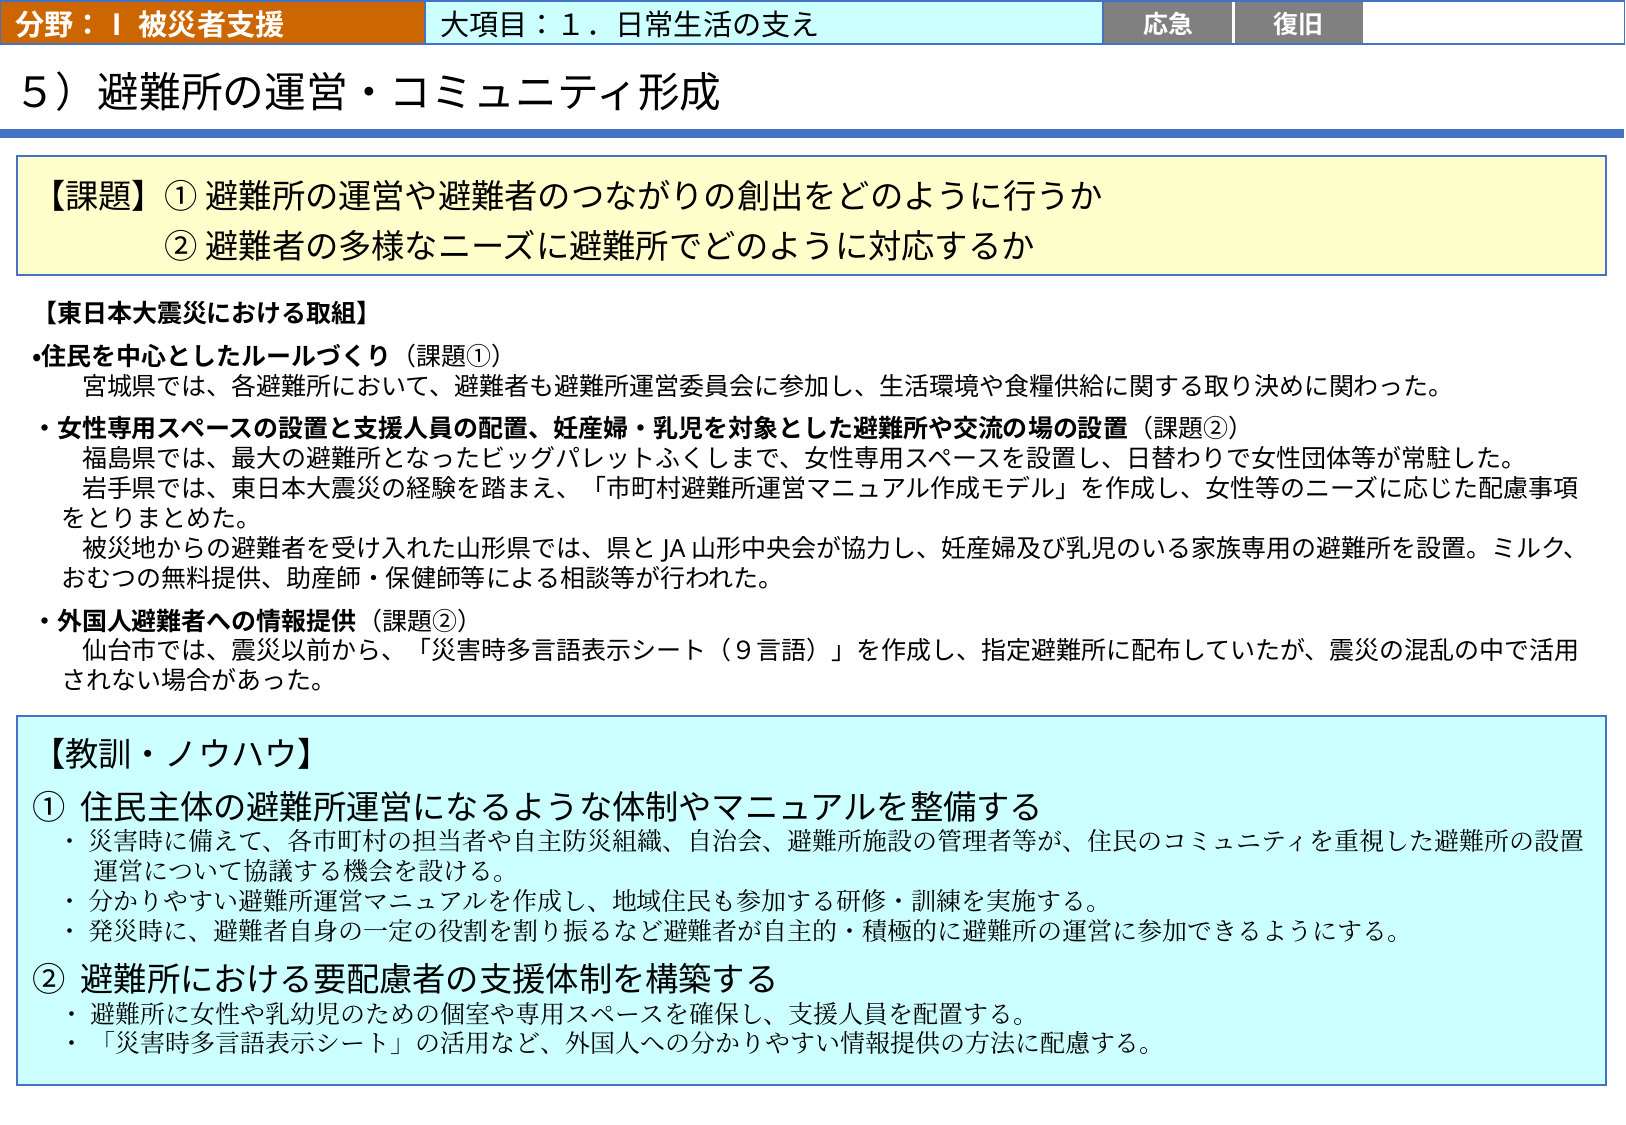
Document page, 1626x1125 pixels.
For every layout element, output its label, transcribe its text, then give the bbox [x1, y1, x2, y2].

text_box 【課題】① 避難所の運営や避難者のつながりの創出をどのように行うか ② 避難者の多様なニーズに避難所でどのように対応するか [16, 155, 1607, 276]
text_box 【教訓・ノウハウ】 ① 住民主体の避難所運営になるような体制やマニュアルを整備する ・ 災害時に備えて、各市町村の担当者や自主防災組織、自治会、避難所施設の管理者等が、住民のコミュニティを重視した避難所の設置運営について協議する機会を設ける。 ・ 分かりやすい避難所運営マニュアルを作成し、地域住民も参加する研修・訓練を実施する。 ・ 発災時に、避難者自身の一定の役割を割り振るなど避難者が自主的・積極的に避難所の運営に参加できるようにする。 ② 避難所における要配慮者の支援体制を構築する ・ 避難所に女性や乳幼児のための個室や専用スペースを確保し、支援人員を配置する。 ・ 「災害時多言語表示シート」の活用など、外国人への分かりやすい情報提供の方法に配慮する。 [16, 715, 1607, 1086]
text_box 大項目：１．日常生活の支え [424, 0, 1102, 45]
text_box 分野：Ⅰ 被災者支援 [0, 0, 424, 45]
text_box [1103, 0, 1625, 45]
title ５）避難所の運営・コミュニティ形成 [0, 47, 1423, 134]
text_box 【東日本大震災における取組】 ・住民を中心としたルールづくり（課題①） 宮城県では、各避難所において、避難者も避難所運営委員会に参加し、生活環境や食糧供給に関する取り決めに関わった。 ・女性専用スペースの設置と支援人員の配置、妊産婦・乳児を対象とした避難所や交流の場の設置（課題②） 福島県では、最大の避難所となったビッグパレットふくしまで、女性専用スペースを設置し、日替わりで女性団体等が常駐した。 岩手県では、東日本大震災の経験を踏まえ、「市町村避難所運営マニュアル作成モデル」を作成し、女性等のニーズに応じた配慮事項をとりまとめた。 被災地からの避難者を受け入れた山形県では、県とJA山形中央会が協力し、妊産婦及び乳児のいる家族専用の避難所を設置。ミルク、おむつの無料提供、助産師・保健師等による相談等が行われた。 ・外国人避難者への情報提供（課題②） 仙台市では、震災以前から、「災害時多言語表示シート（９言語）」を作成し、指定避難所に配布していたが、震災の混乱の中で活用されない場合があった。 [16, 302, 1607, 691]
